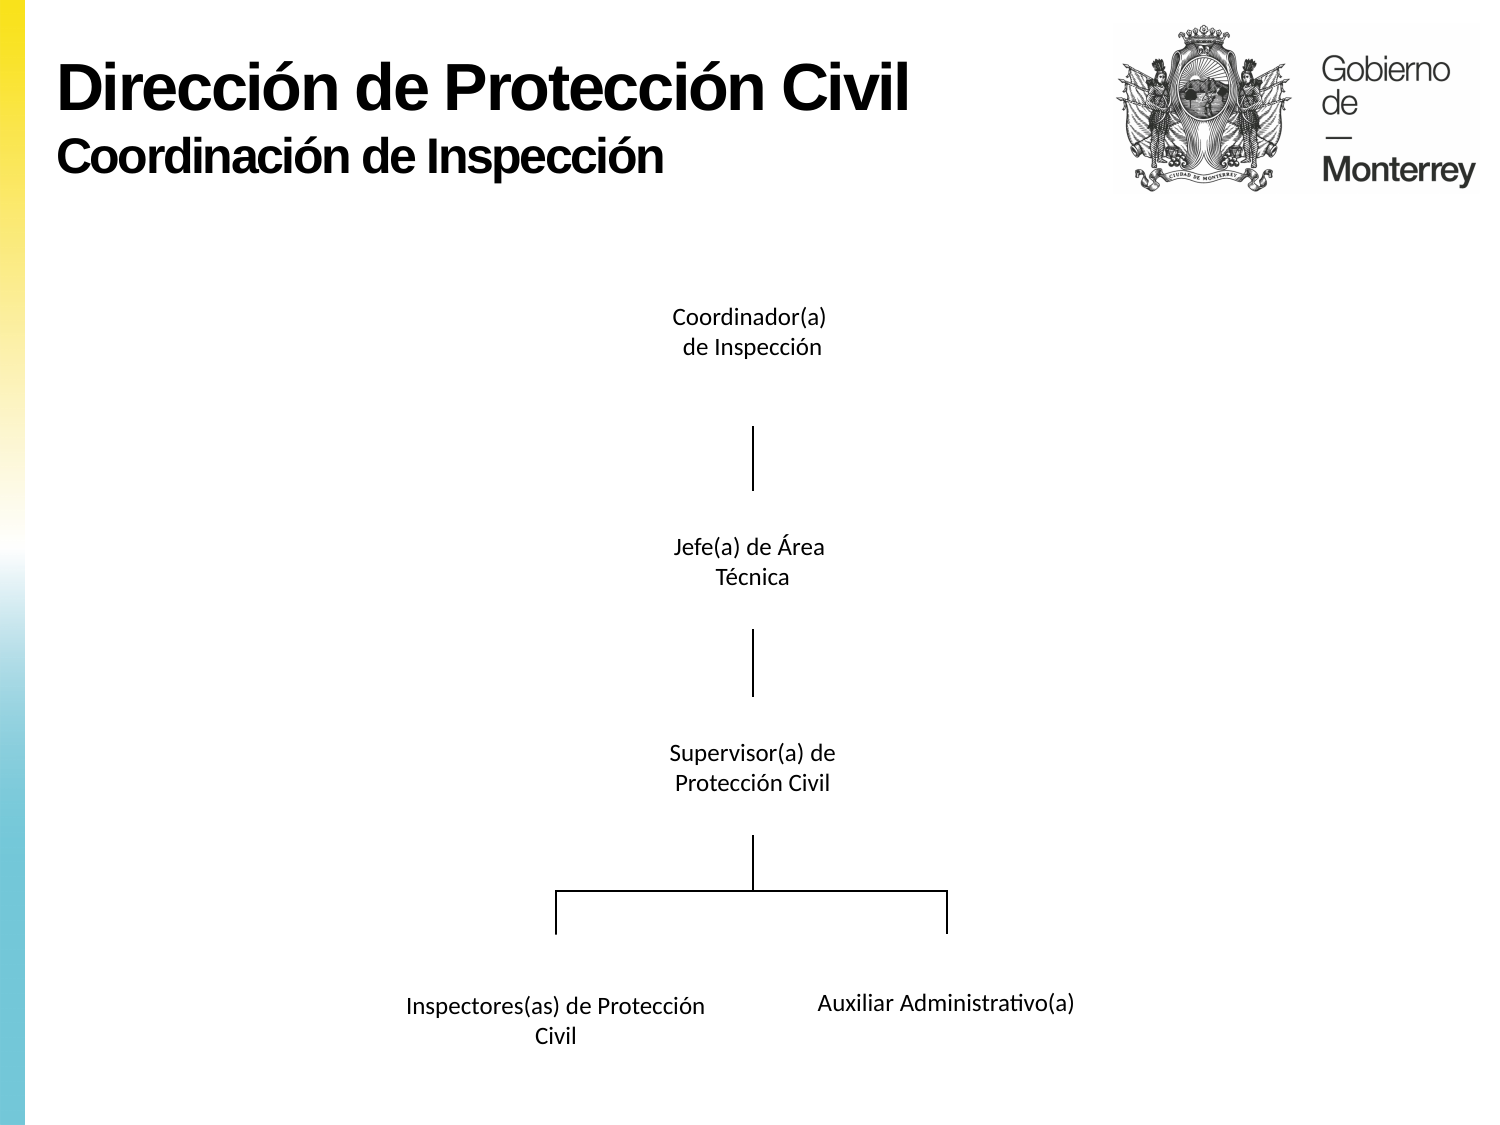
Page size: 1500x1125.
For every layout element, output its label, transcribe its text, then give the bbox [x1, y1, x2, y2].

picture [0, 0, 25, 1125]
picture [1113, 23, 1480, 194]
text_box Dirección de Protección Civil Coordinación de Inspección [41, 35, 1236, 191]
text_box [345, 208, 1154, 1104]
